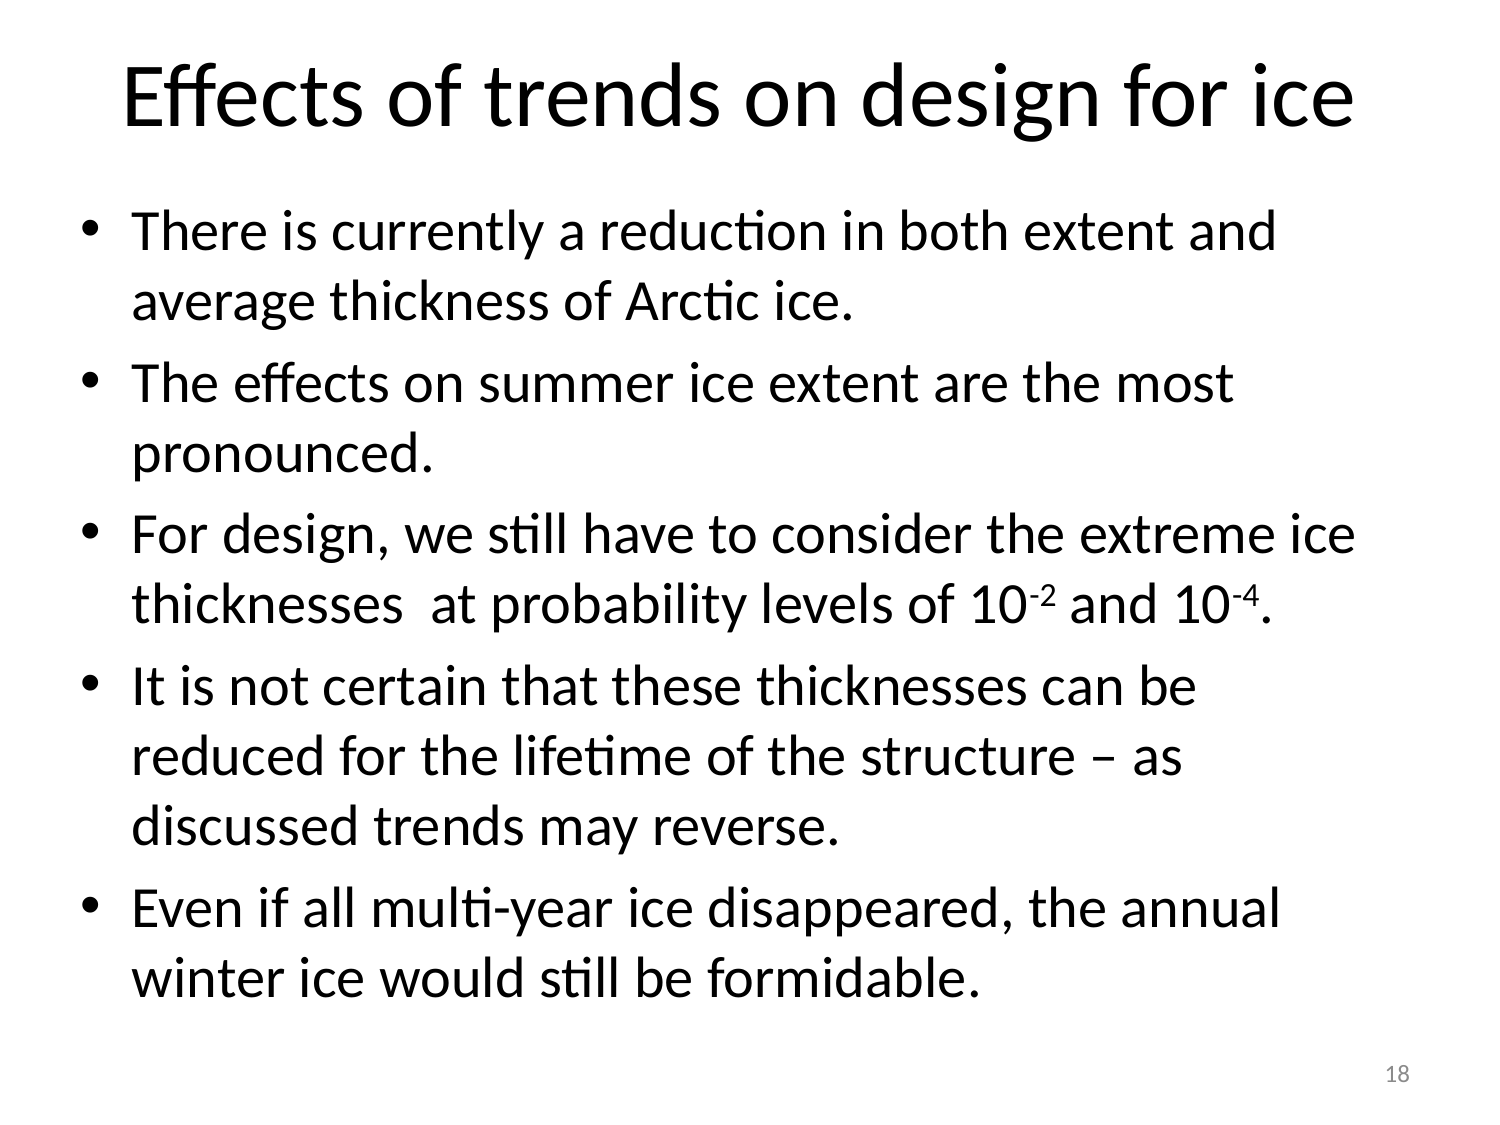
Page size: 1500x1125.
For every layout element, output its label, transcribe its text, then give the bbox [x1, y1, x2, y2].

slide_number 18 [1074, 1042, 1425, 1103]
list There is currently a reduction in both extent and average thickness of Arctic ice. The effects on summer ice extent are the most pronounced. For design, we still have to consider the extreme ice thicknesses at probability levels of 10-2 and 10-4. It is not certain that these thicknesses can be reduced for the lifetime of the structure – as discussed trends may reverse. Even if all multi-year ice disappeared, the annual winter ice would still be formidable. [64, 184, 1415, 1035]
title Effects of trends on design for ice [64, 19, 1415, 161]
